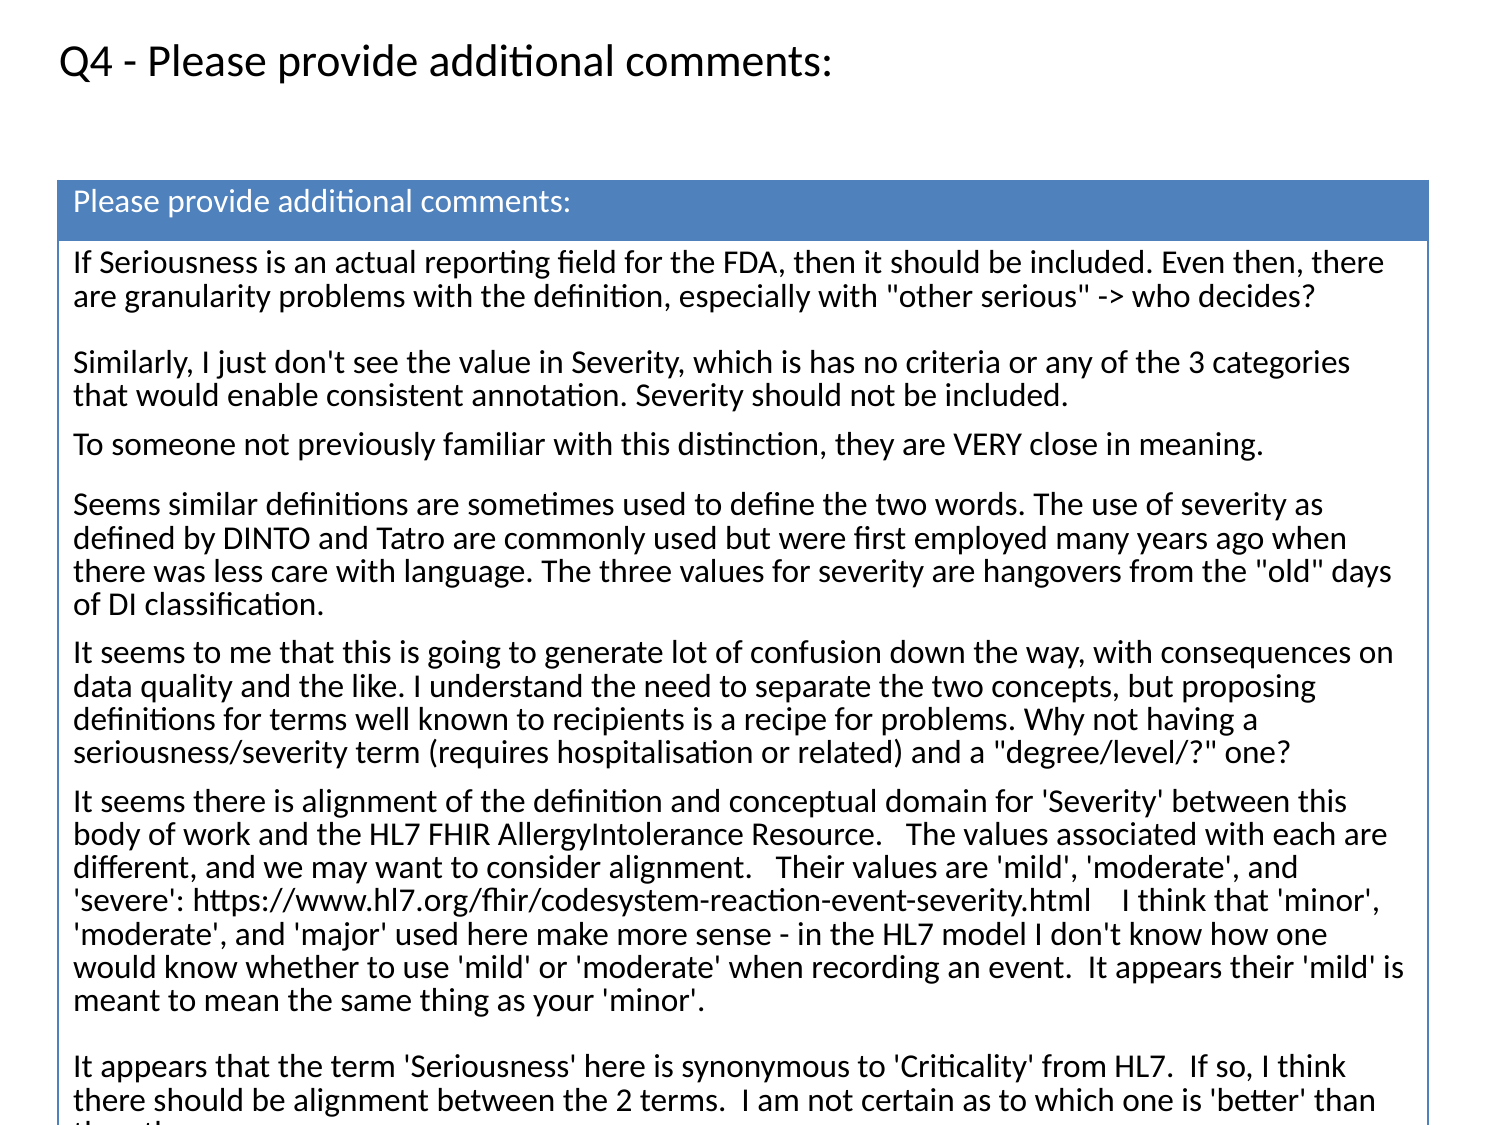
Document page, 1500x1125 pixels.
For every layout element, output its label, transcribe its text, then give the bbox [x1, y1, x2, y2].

table_header Please provide additional comments: [59, 181, 1427, 241]
table_cell It seems to me that this is going to generate lot of confusion down the way, with consequences on data quality and the like. I understand the need to separate the two concepts, but proposing definitions for terms well known to recipients is a recipe for problems. Why not having a seriousness/severity term (requires hospitalisation or related) and a "degree/level/?" one? [59, 631, 1427, 780]
table_cell Seems similar definitions are sometimes used to define the two words. The use of severity as defined by DINTO and Tatro are commonly used but were first employed many years ago when there was less care with language. The three values for severity are hangovers from the "old" days of DI classification. [59, 483, 1427, 631]
table_cell It seems there is alignment of the definition and conceptual domain for 'Severity' between this body of work and the HL7 FHIR AllergyIntolerance Resource. The values associated with each are different, and we may want to consider alignment. Their values are 'mild', 'moderate', and 'severe': https://www.hl7.org/fhir/codesystem-reaction-event-severity.html I think that 'minor', 'moderate', and 'major' used here make more sense - in the HL7 model I don't know how one would know whether to use 'mild' or 'moderate' when recording an event. It appears their 'mild' is meant to mean the same thing as your 'minor'. It appears that the term 'Seriousness' here is synonymous to 'Criticality' from HL7. If so, I think there should be alignment between the 2 terms. I am not certain as to which one is 'better' than the other. [59, 780, 1427, 1125]
text_box Q4 - Please provide additional comments: [44, 22, 1395, 84]
table_cell If Seriousness is an actual reporting field for the FDA, then it should be included. Even then, there are granularity problems with the definition, especially with "other serious" -> who decides? Similarly, I just don't see the value in Severity, which is has no criteria or any of the 3 categories that would enable consistent annotation. Severity should not be included. [59, 241, 1427, 423]
table_cell To someone not previously familiar with this distinction, they are VERY close in meaning. [59, 423, 1427, 483]
